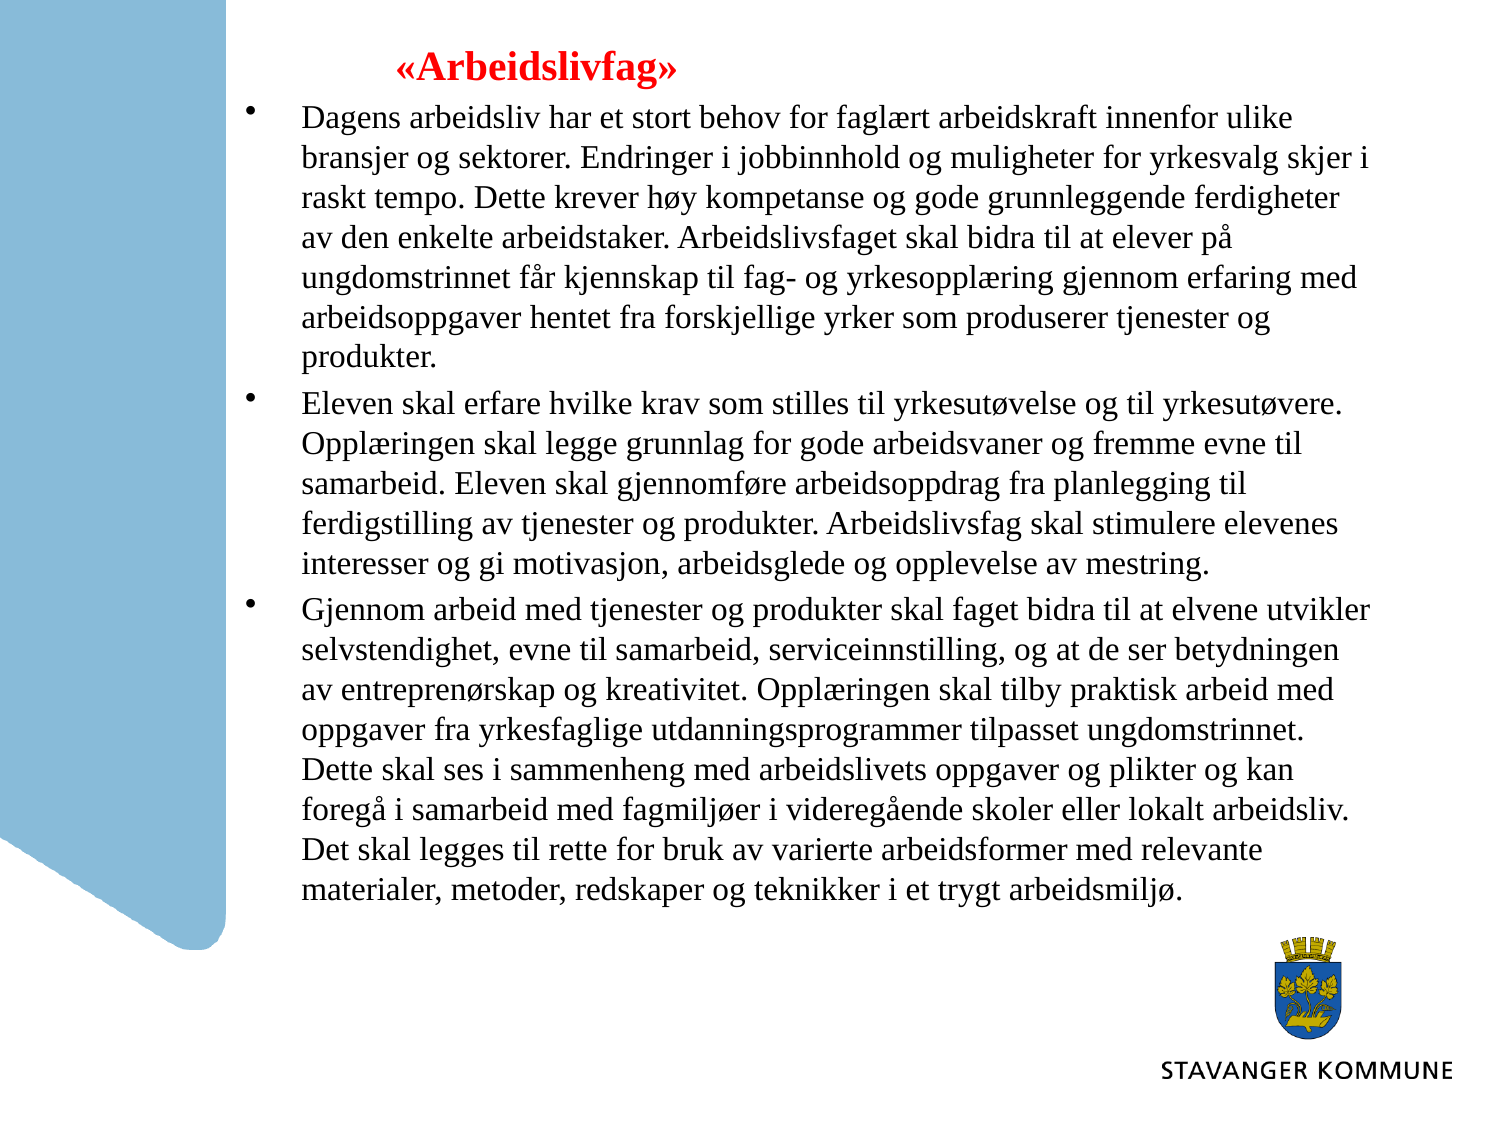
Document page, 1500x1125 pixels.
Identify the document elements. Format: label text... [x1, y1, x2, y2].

list «Arbeidslivfag» Dagens arbeidsliv har et stort behov for faglært arbeidskraft innenfor ulike bransjer og sektorer. Endringer i jobbinnhold og muligheter for yrkesvalg skjer i raskt tempo. Dette krever høy kompetanse og gode grunnleggende ferdigheter av den enkelte arbeidstaker. Arbeidslivsfaget skal bidra til at elever på ungdomstrinnet får kjennskap til fag- og yrkesopplæring gjennom erfaring med arbeidsoppgaver hentet fra forskjellige yrker som produserer tjenester og produkter. Eleven skal erfare hvilke krav som stilles til yrkesutøvelse og til yrkesutøvere. Opplæringen skal legge grunnlag for gode arbeidsvaner og fremme evne til samarbeid. Eleven skal gjennomføre arbeidsoppdrag fra planlegging til ferdigstilling av tjenester og produkter. Arbeidslivsfag skal stimulere elevenes interesser og gi motivasjon, arbeidsglede og opplevelse av mestring. Gjennom arbeid med tjenester og produkter skal faget bidra til at elvene utvikler selvstendighet, evne til samarbeid, serviceinnstilling, og at de ser betydningen av entreprenørskap og kreativitet. Opplæringen skal tilby praktisk arbeid med oppgaver fra yrkesfaglige utdanningsprogrammer tilpasset ungdomstrinnet. Dette skal ses i sammenheng med arbeidslivets oppgaver og plikter og kan foregå i samarbeid med fagmiljøer i videregående skoler eller lokalt arbeidsliv. Det skal legges til rette for bruk av varierte arbeidsformer med relevante materialer, metoder, redskaper og teknikker i et trygt arbeidsmiljø. [229, 30, 1388, 1001]
picture [1162, 937, 1452, 1079]
picture [0, 0, 226, 950]
